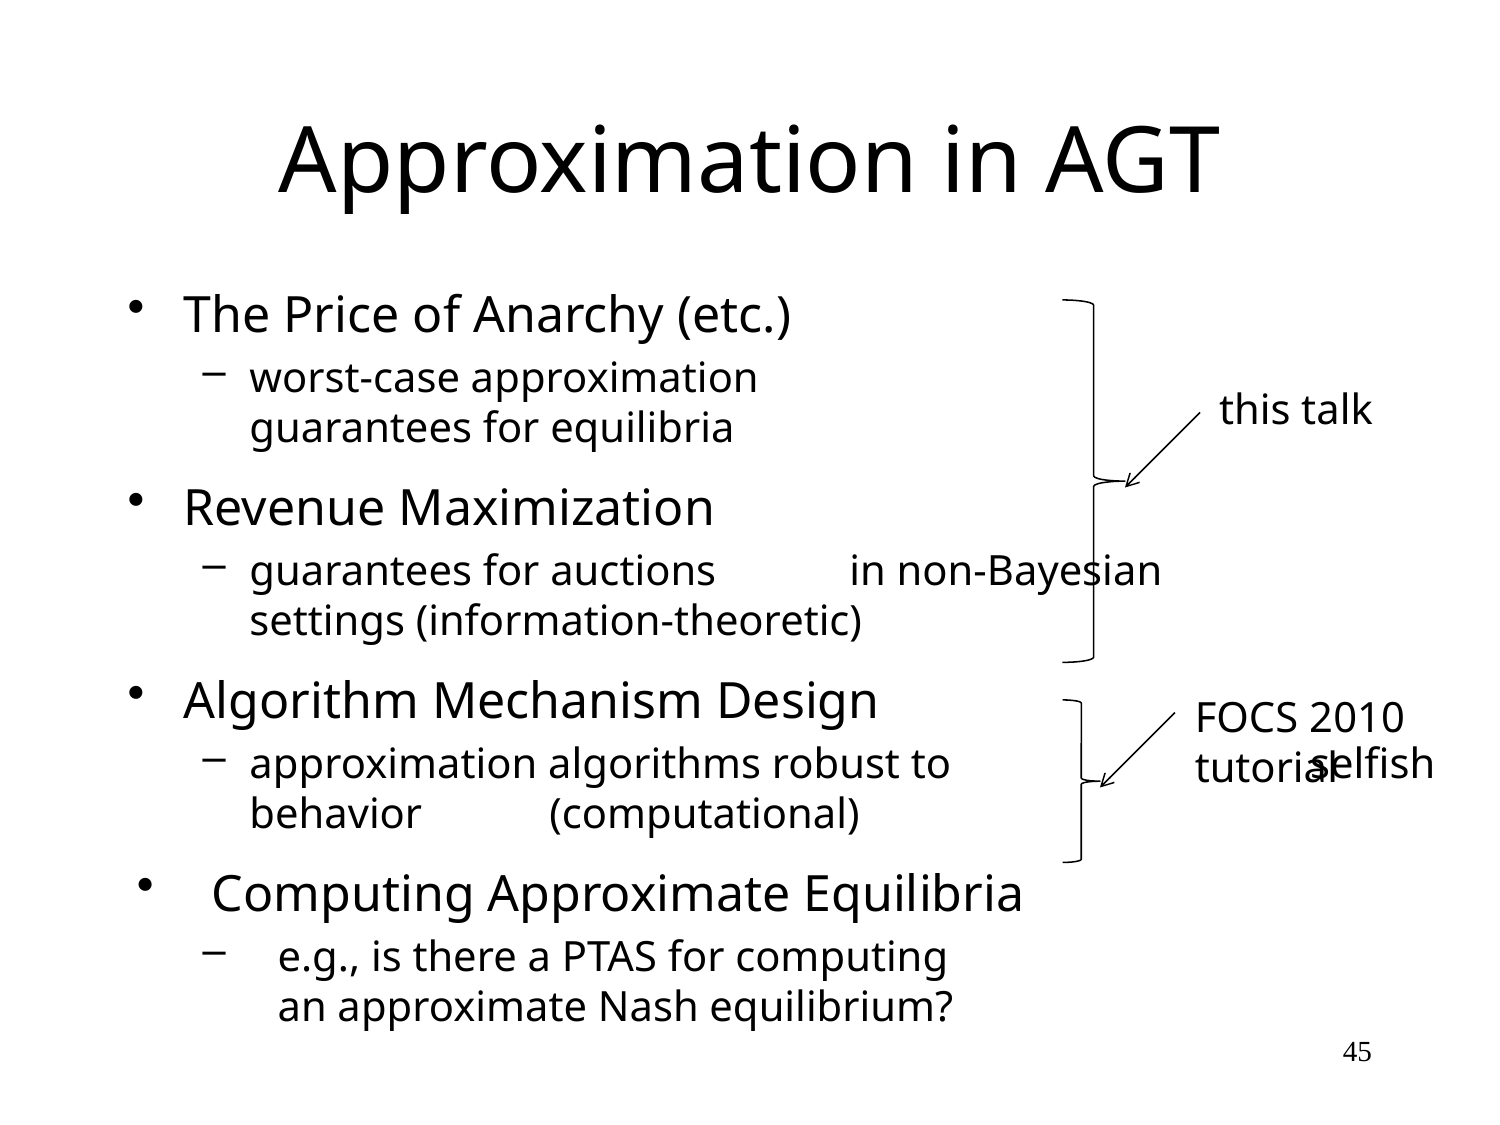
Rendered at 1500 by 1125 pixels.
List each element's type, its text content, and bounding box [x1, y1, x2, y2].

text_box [1099, 712, 1176, 788]
text_box [1062, 699, 1094, 864]
title Approximation in AGT [112, 62, 1388, 251]
text_box FOCS 2010 tutorial [1180, 683, 1421, 799]
list The Price of Anarchy (etc.) worst-case approximation guarantees for equilibria Revenue Maximization guarantees for auctions in non-Bayesian settings (information-theoretic) Algorithm Mechanism Design approximation algorithms robust to selfish behavior (computational) Computing Approximate Equilibria e.g., is there a PTAS for computing an approximate Nash equilibrium? [112, 274, 1463, 1026]
text_box this talk [1204, 375, 1388, 440]
slide_number 45 [1074, 1026, 1388, 1101]
text_box [1062, 299, 1119, 664]
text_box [1124, 412, 1201, 488]
